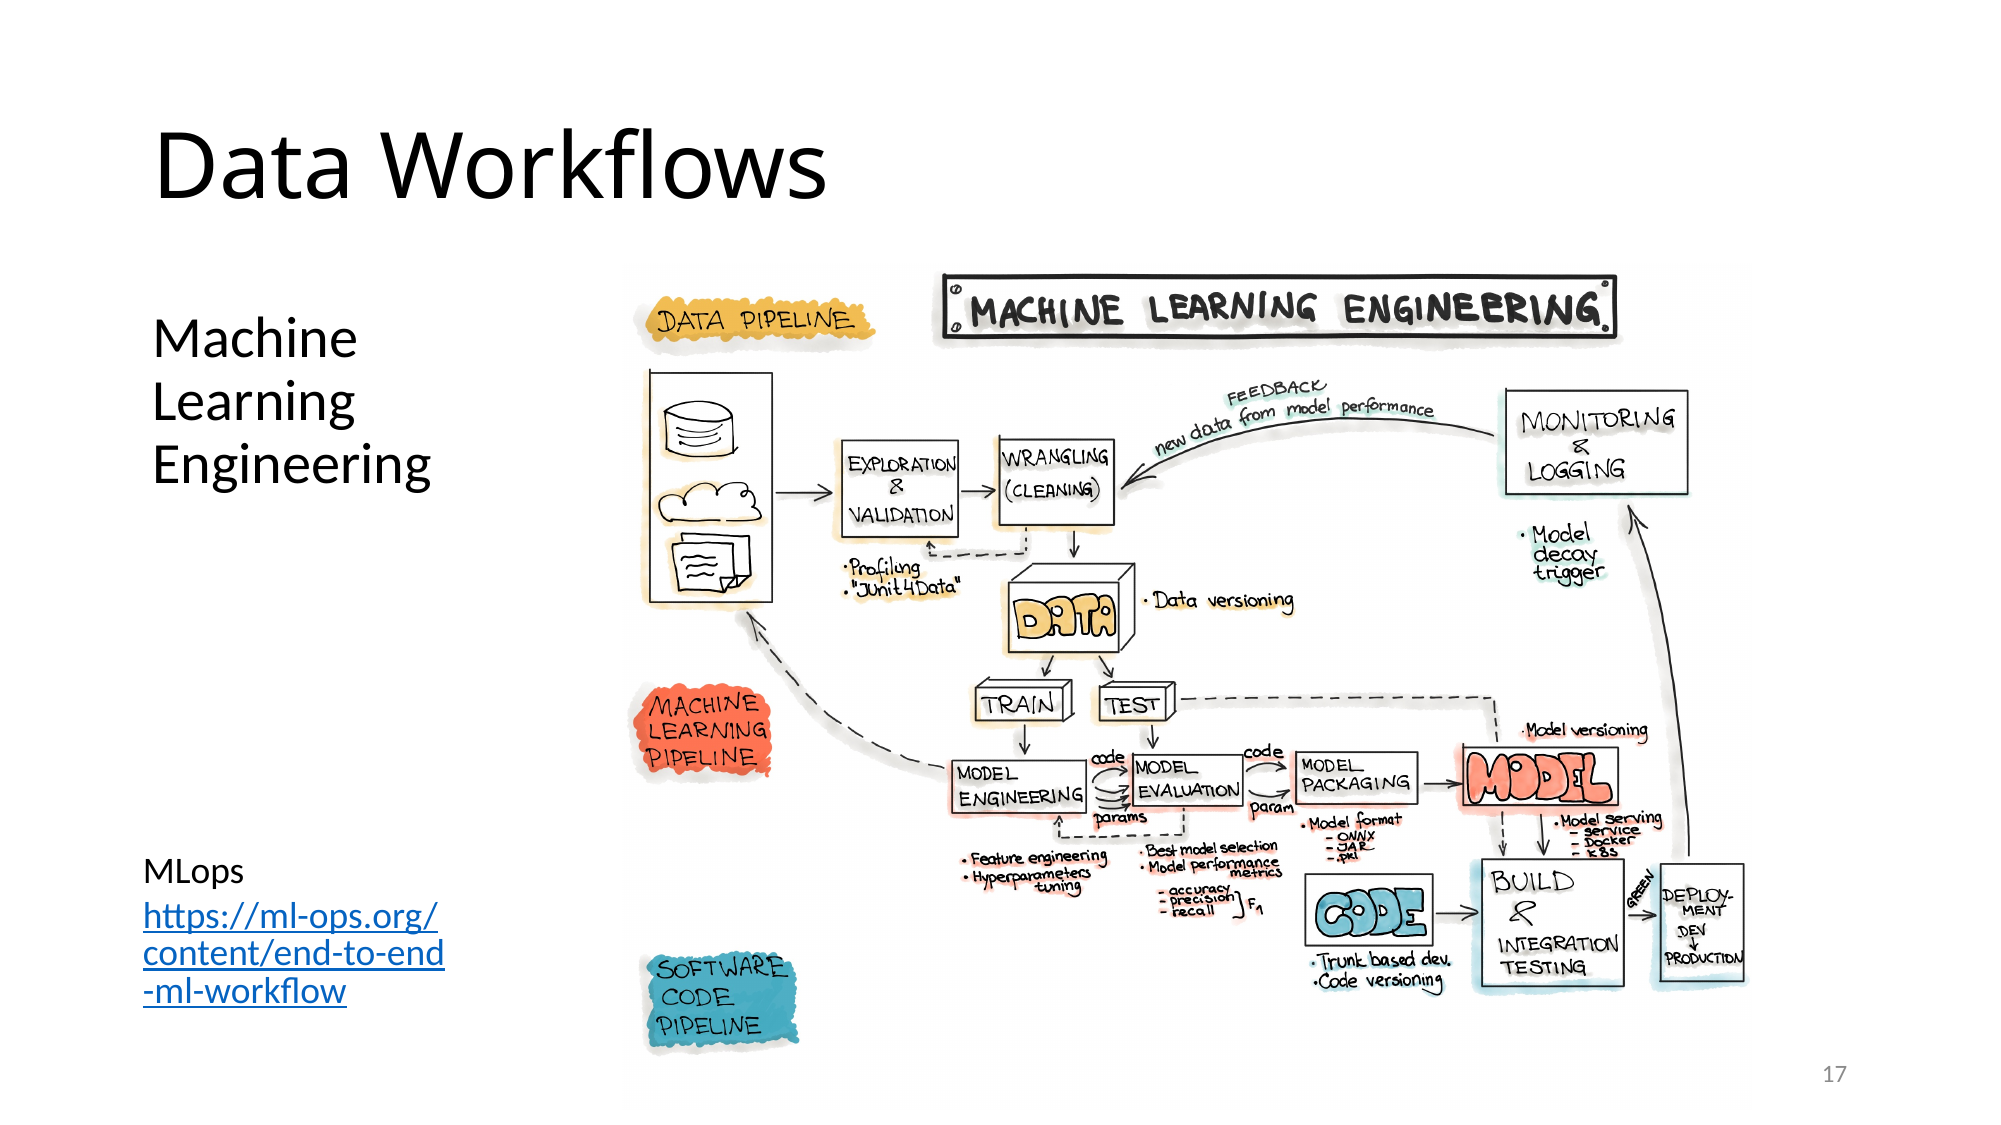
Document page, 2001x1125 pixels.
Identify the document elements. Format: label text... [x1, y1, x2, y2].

picture [622, 263, 1752, 1110]
title Data Workflows [137, 59, 1863, 278]
text_box MLops https://ml-ops.org/content/end-to-end-ml-workflow [128, 838, 462, 989]
list Machine Learning Engineering [137, 299, 550, 1014]
slide_number 17 [1752, 1042, 1863, 1103]
